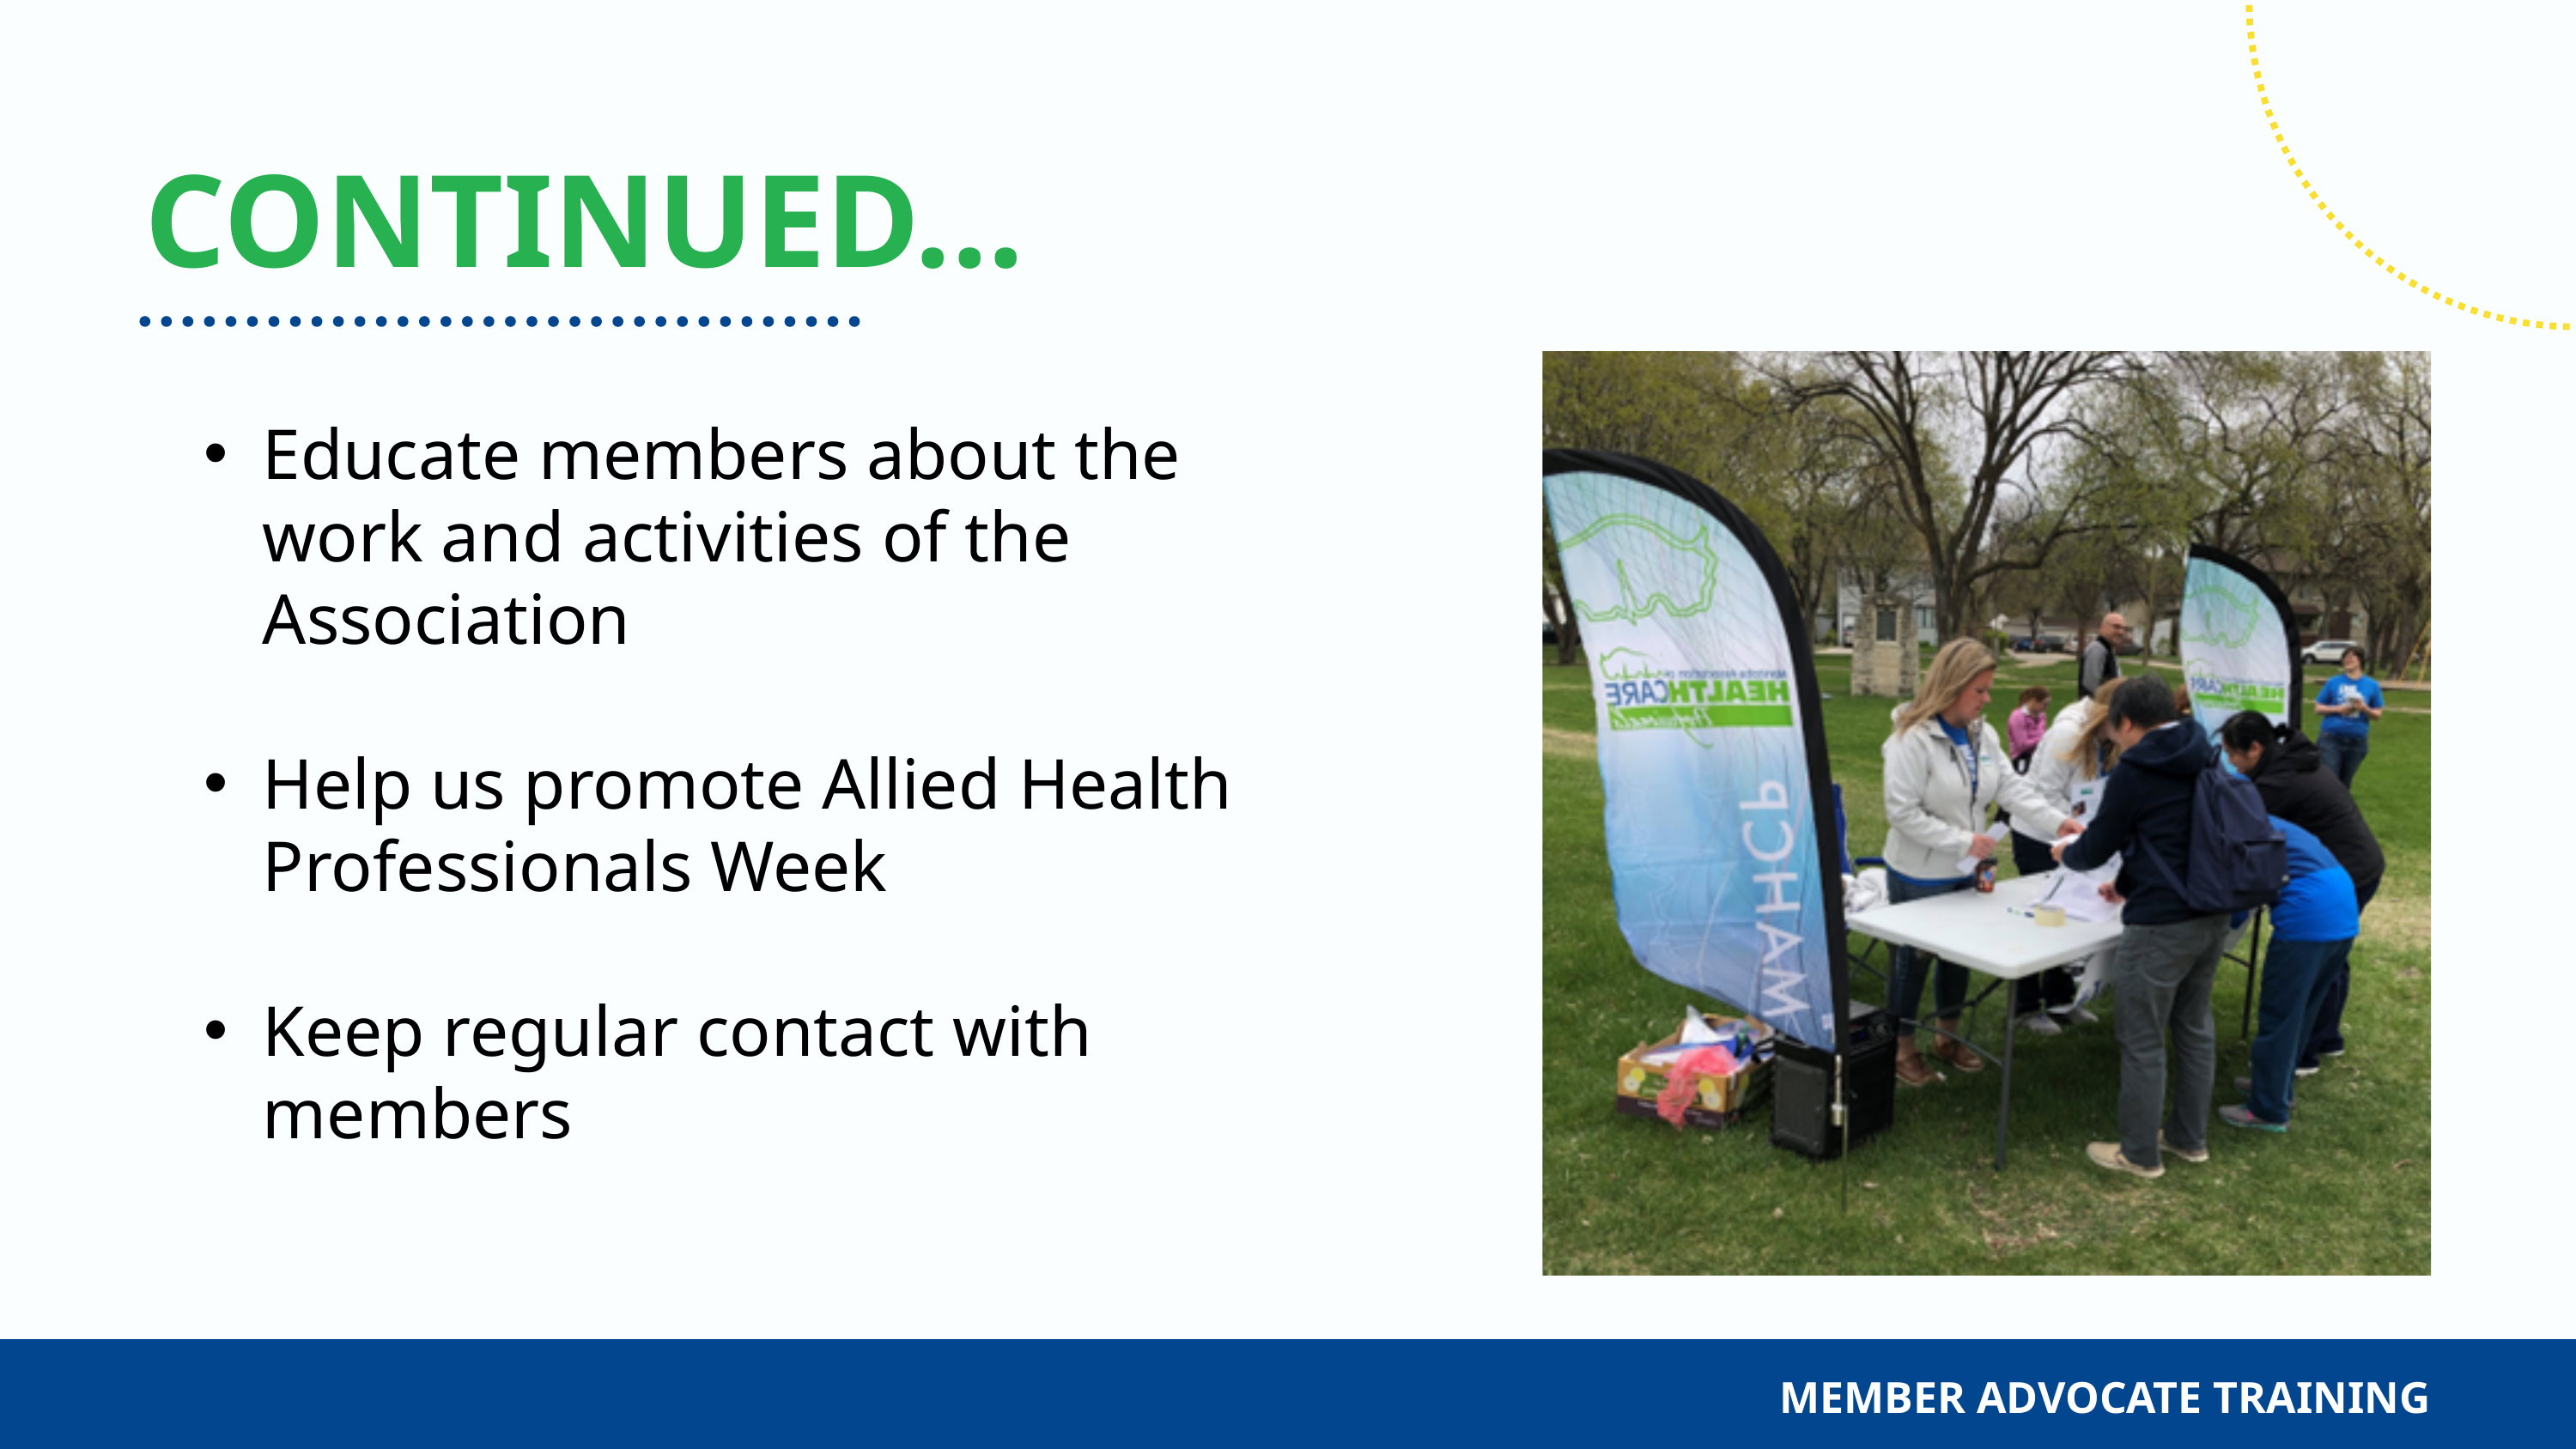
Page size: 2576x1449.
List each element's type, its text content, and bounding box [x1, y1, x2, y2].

text_box CONTINUED... [144, 113, 2182, 294]
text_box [0, 1313, 2576, 1449]
text_box [1542, 351, 2432, 1276]
text_box Educate members about the work and activities of the Association Help us promote Allied Health Professionals Week Keep regular contact with members [144, 410, 1303, 1153]
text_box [2248, 0, 2576, 327]
